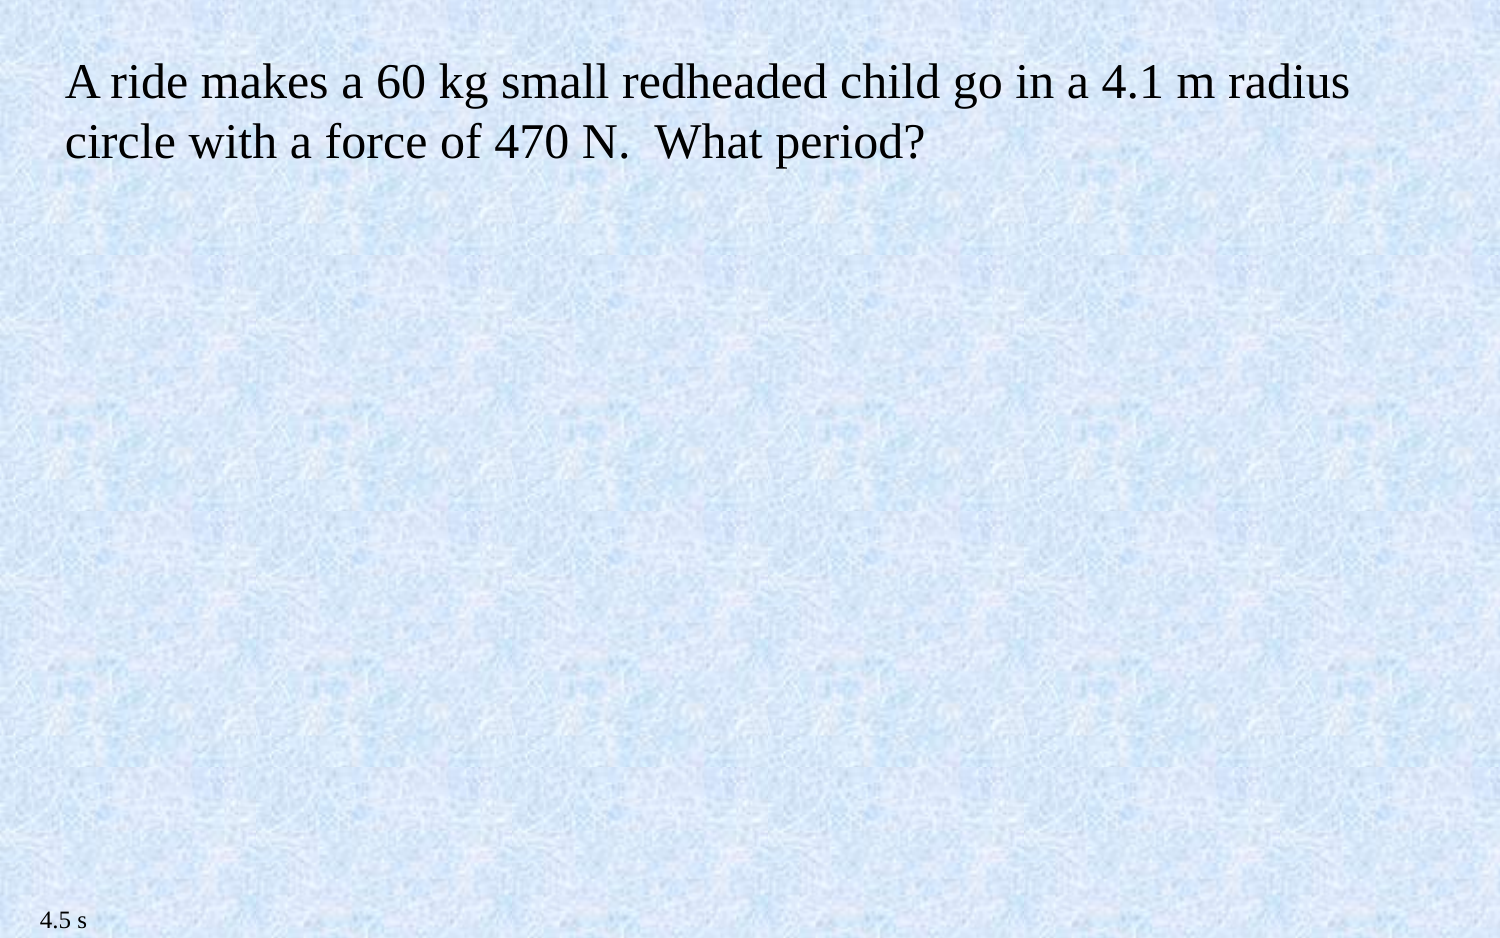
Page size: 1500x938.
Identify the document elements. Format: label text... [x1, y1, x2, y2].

text_box 4.5 s [25, 895, 103, 938]
picture [0, 0, 1500, 938]
text_box A ride makes a 60 kg small redheaded child go in a 4.1 m radius circle with a force of 470 N. What period? [50, 41, 1378, 177]
